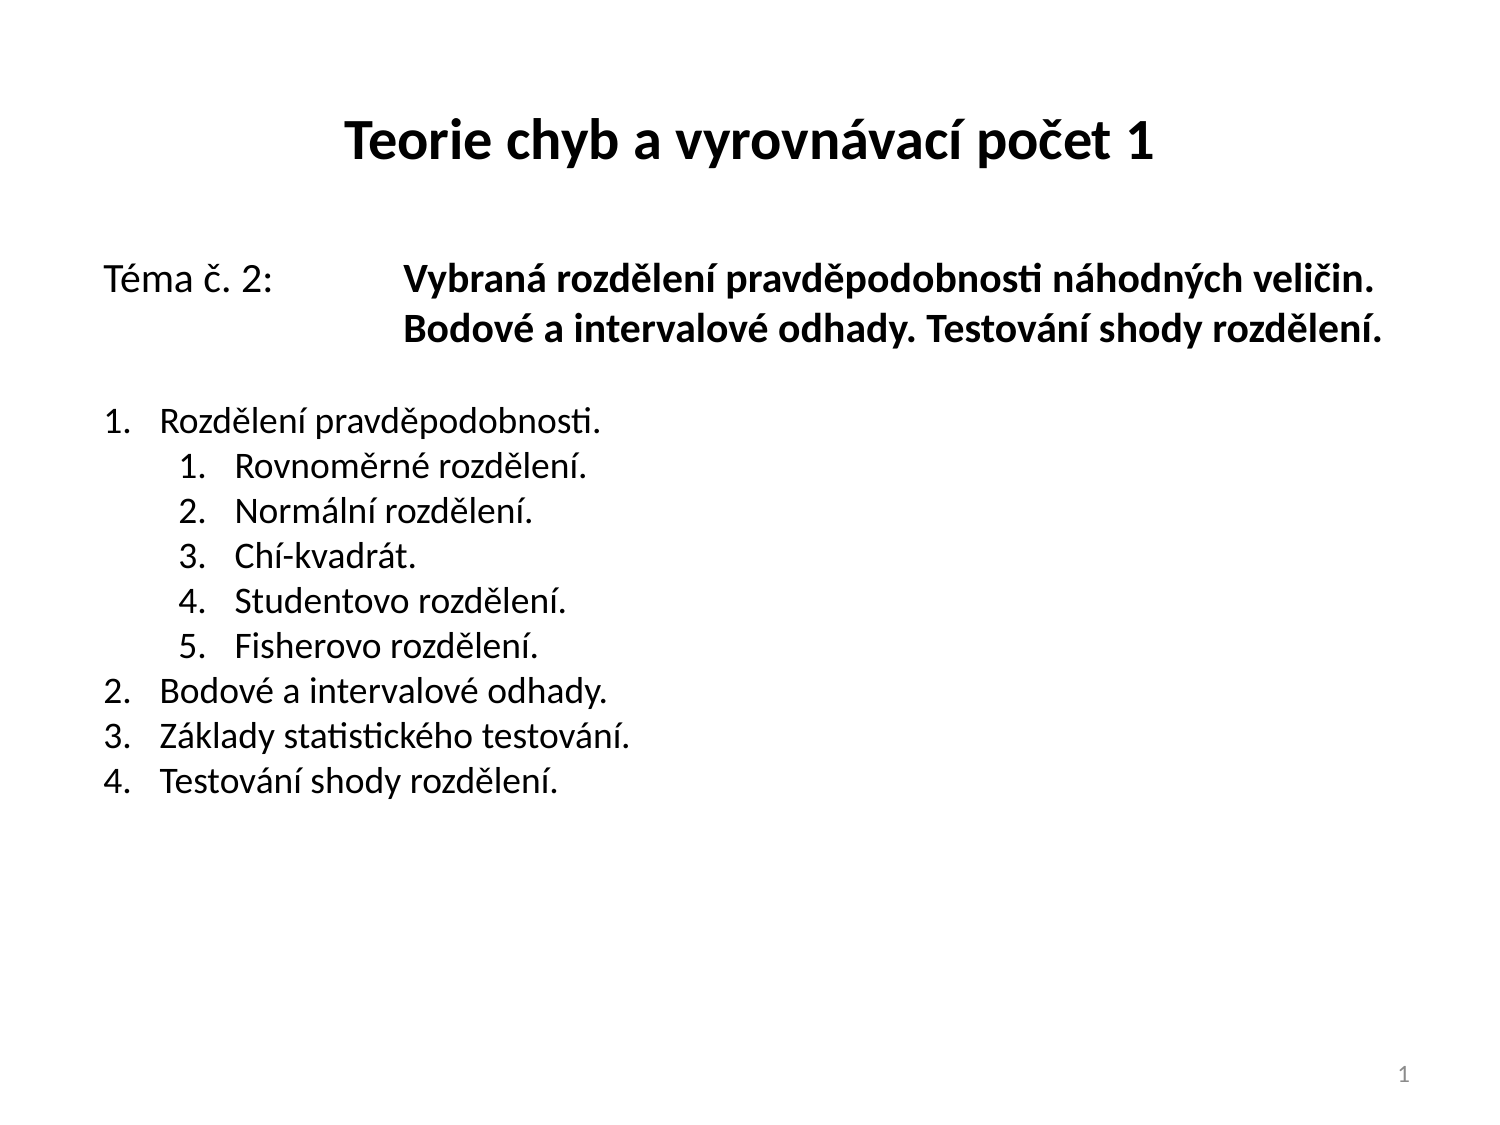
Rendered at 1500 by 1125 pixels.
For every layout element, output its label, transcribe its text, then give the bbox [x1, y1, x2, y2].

text_box Teorie chyb a vyrovnávací počet 1 [112, 93, 1388, 179]
slide_number 1 [1074, 1042, 1425, 1103]
text_box Téma č. 2: Vybraná rozdělení pravděpodobnosti náhodných veličin. Bodové a intervalové odhady. Testování shody rozdělení. Rozdělení pravděpodobnosti. Rovnoměrné rozdělení. Normální rozdělení. Chí-kvadrát. Studentovo rozdělení. Fisherovo rozdělení. Bodové a intervalové odhady. Základy statistického testování. Testování shody rozdělení. [88, 243, 1447, 809]
